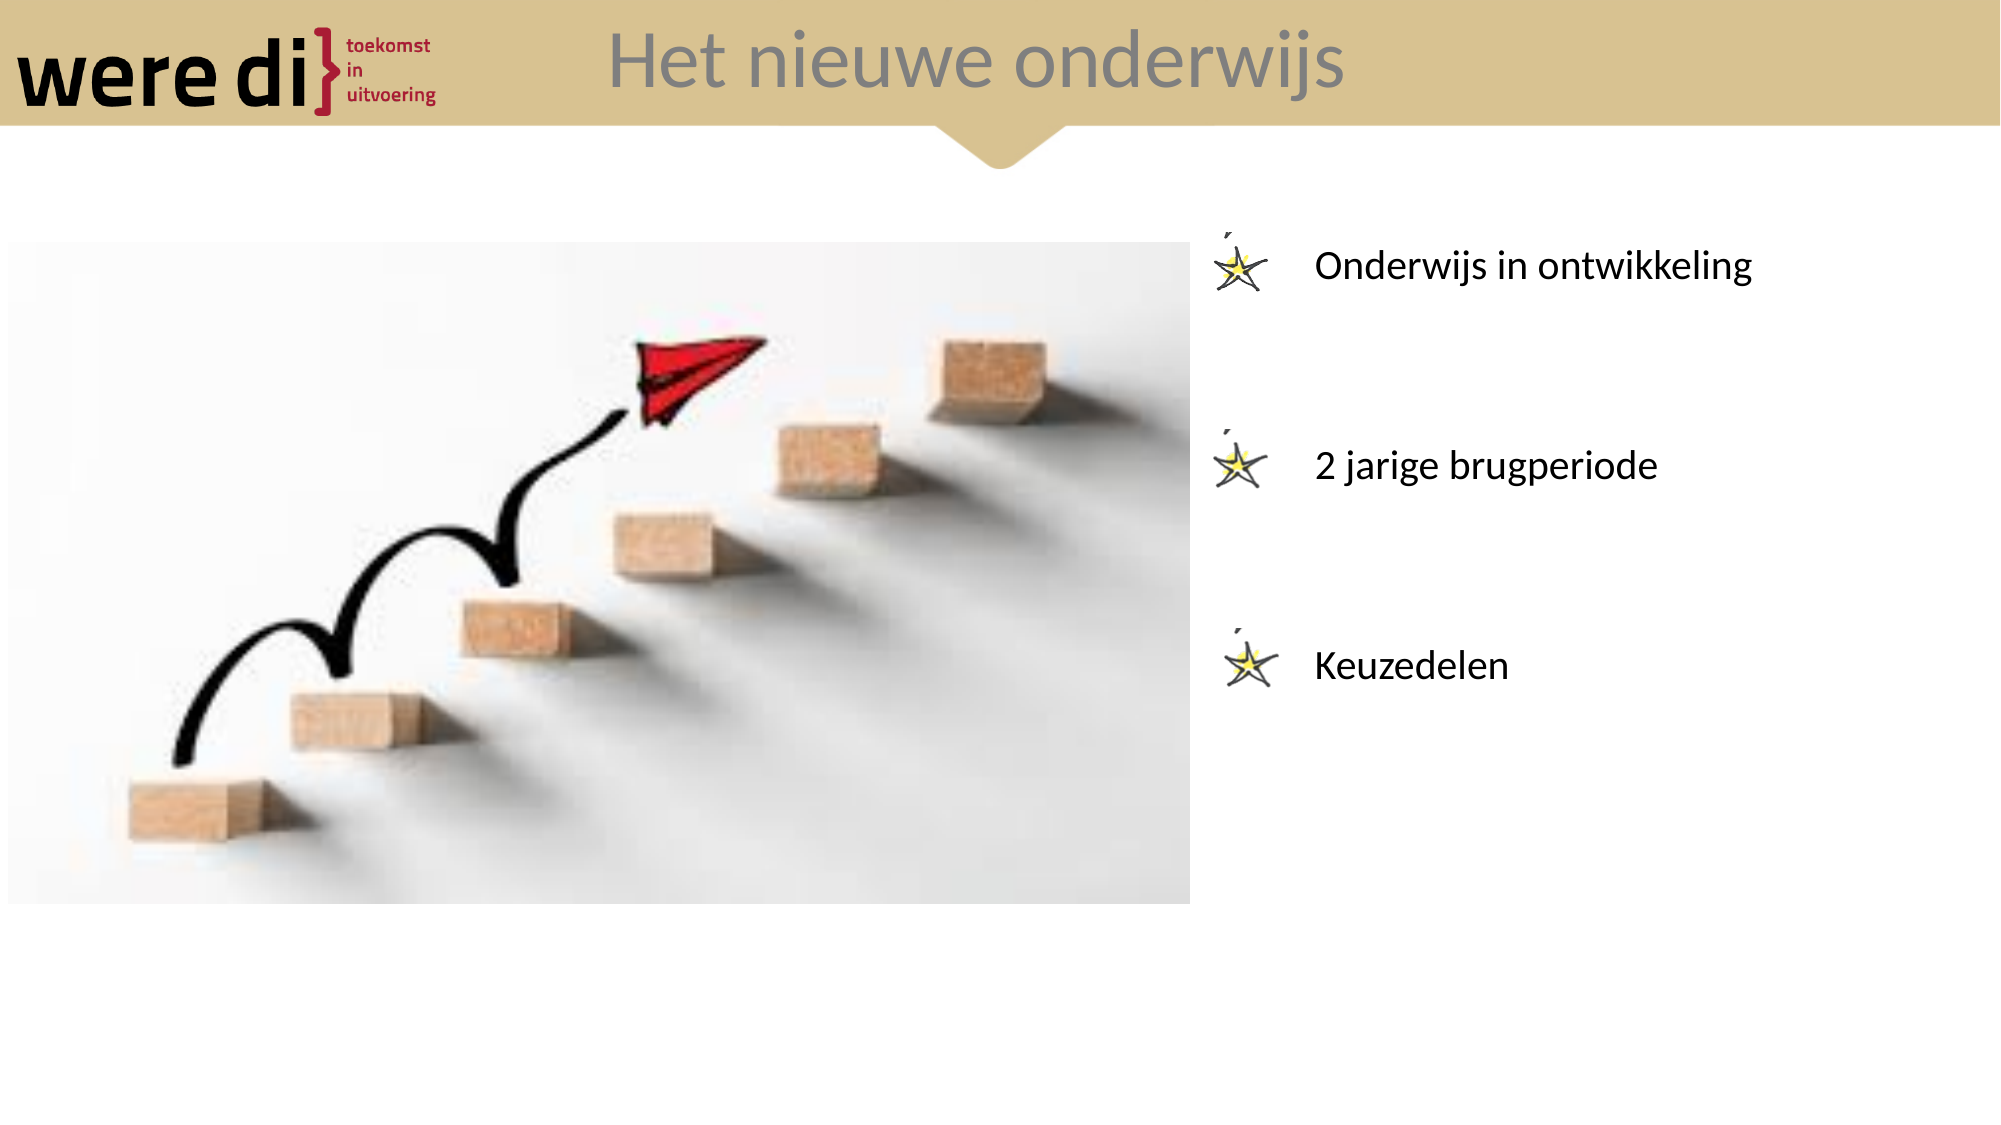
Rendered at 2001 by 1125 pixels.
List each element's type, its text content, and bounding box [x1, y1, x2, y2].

picture [0, 0, 2001, 1125]
text_box Onderwijs in ontwikkeling 2 jarige brugperiode Keuzedelen [1300, 230, 2000, 696]
text_box Het nieuwe onderwijs [430, 0, 1524, 140]
